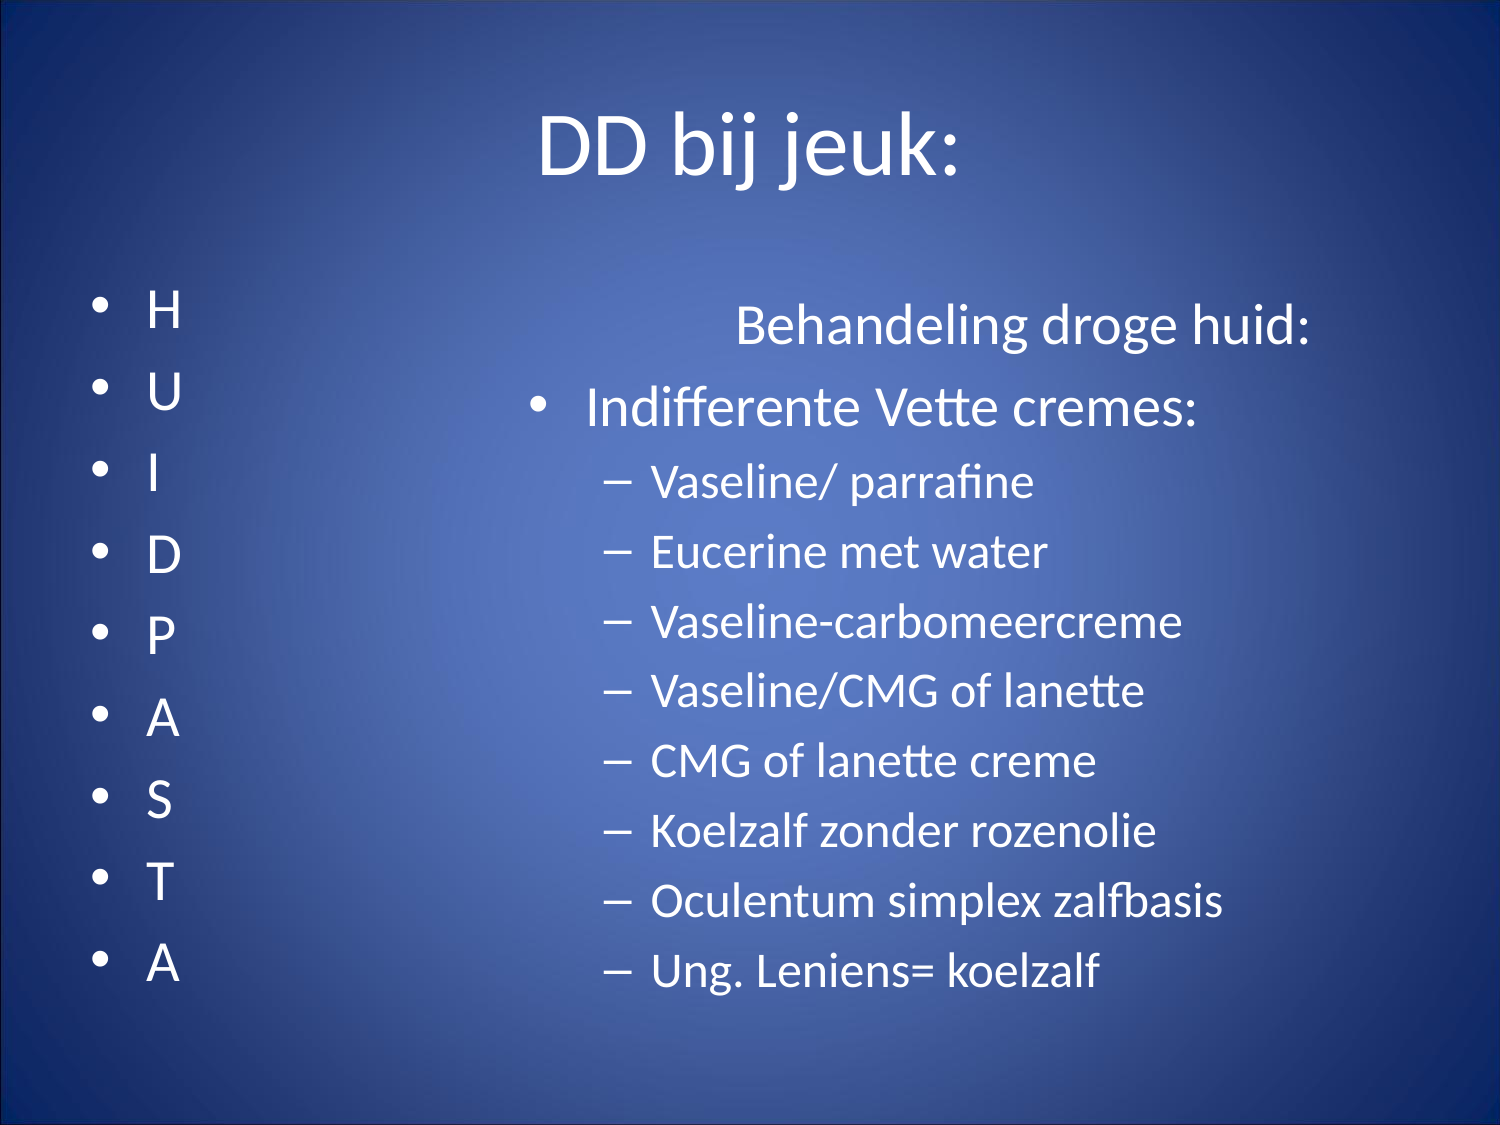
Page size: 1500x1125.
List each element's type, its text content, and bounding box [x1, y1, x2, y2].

picture [0, 0, 1500, 1125]
list Behandeling droge huid: Indifferente Vette cremes: Vaseline/ parrafine Eucerine met water Vaseline-carbomeercreme Vaseline/CMG of lanette CMG of lanette creme Koelzalf zonder rozenolie Oculentum simplex zalfbasis Ung. Leniens= koelzalf [513, 278, 1449, 1022]
title DD bij jeuk: [75, 45, 1425, 233]
list H U I D P A S T A [75, 262, 738, 1005]
